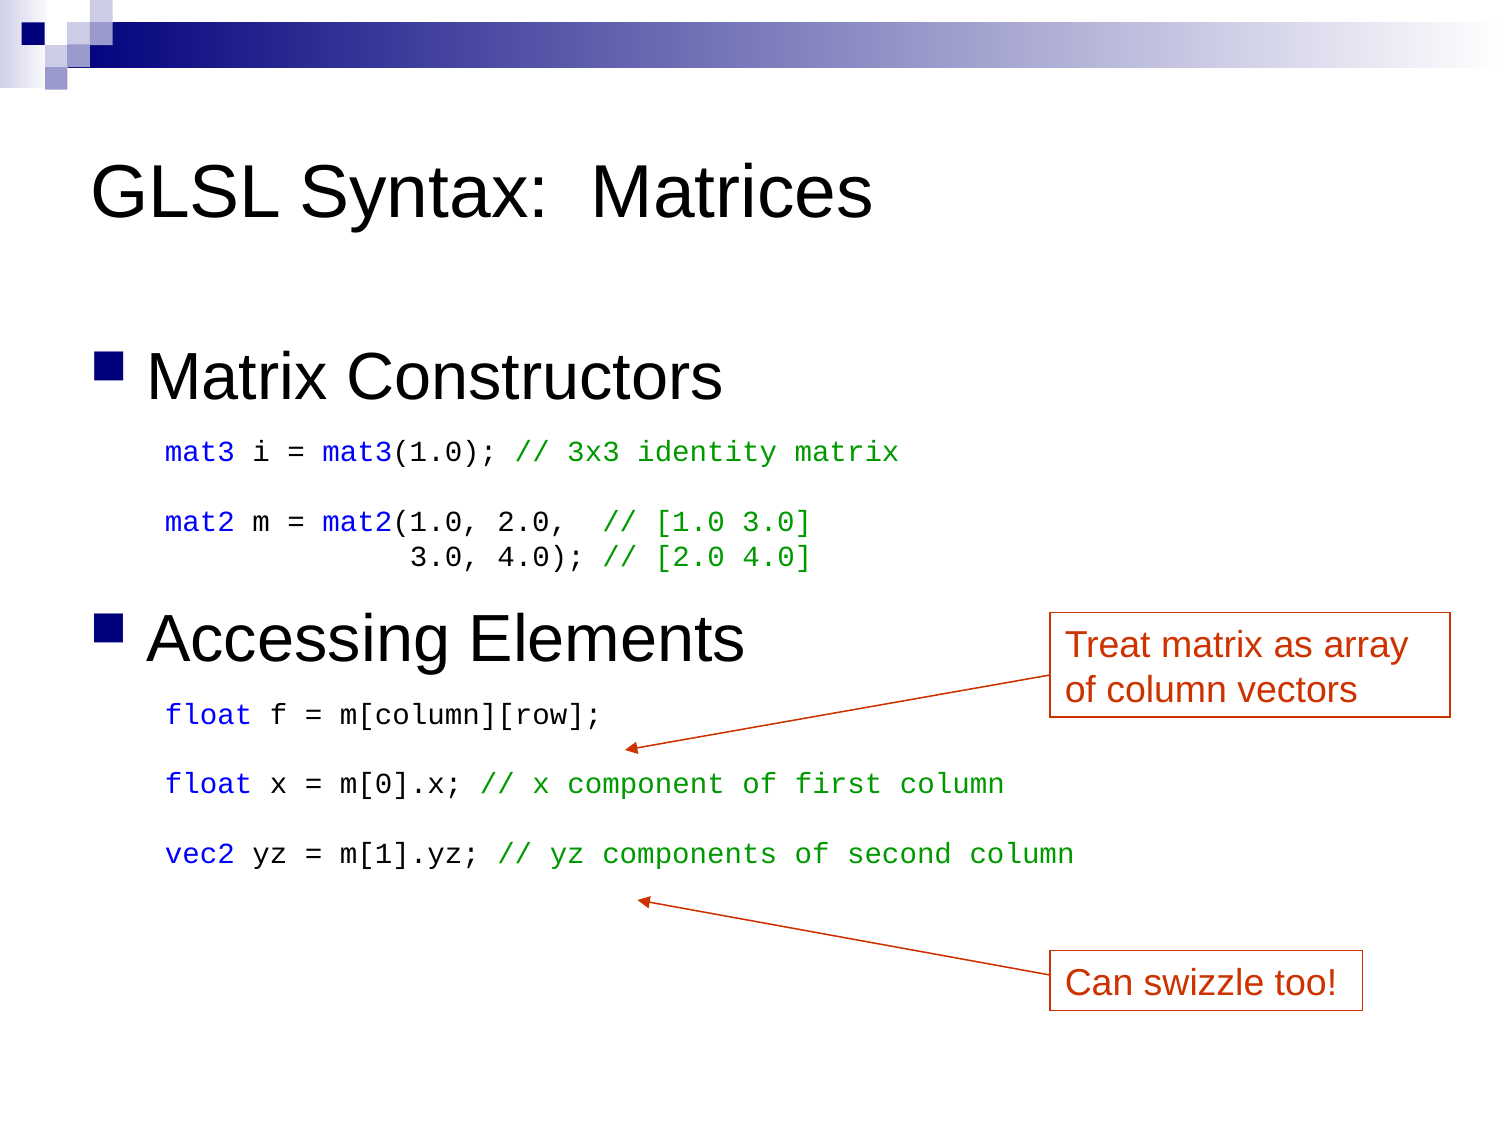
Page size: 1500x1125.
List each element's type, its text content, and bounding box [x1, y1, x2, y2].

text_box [624, 612, 1451, 751]
text_box Accessing Elements [74, 587, 1500, 688]
text_box float f = m[column][row]; float x = m[0].x; // x component of first column vec2 yz = m[1].yz; // yz components of second column [149, 687, 1138, 875]
title GLSL Syntax: Matrices [75, 75, 1425, 300]
list Matrix Constructors [75, 324, 1500, 425]
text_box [637, 899, 1363, 1013]
text_box mat3 i = mat3(1.0); // 3x3 identity matrix mat2 m = mat2(1.0, 2.0, // [1.0 3.0] 3.0, 4.0); // [2.0 4.0] [150, 425, 925, 587]
